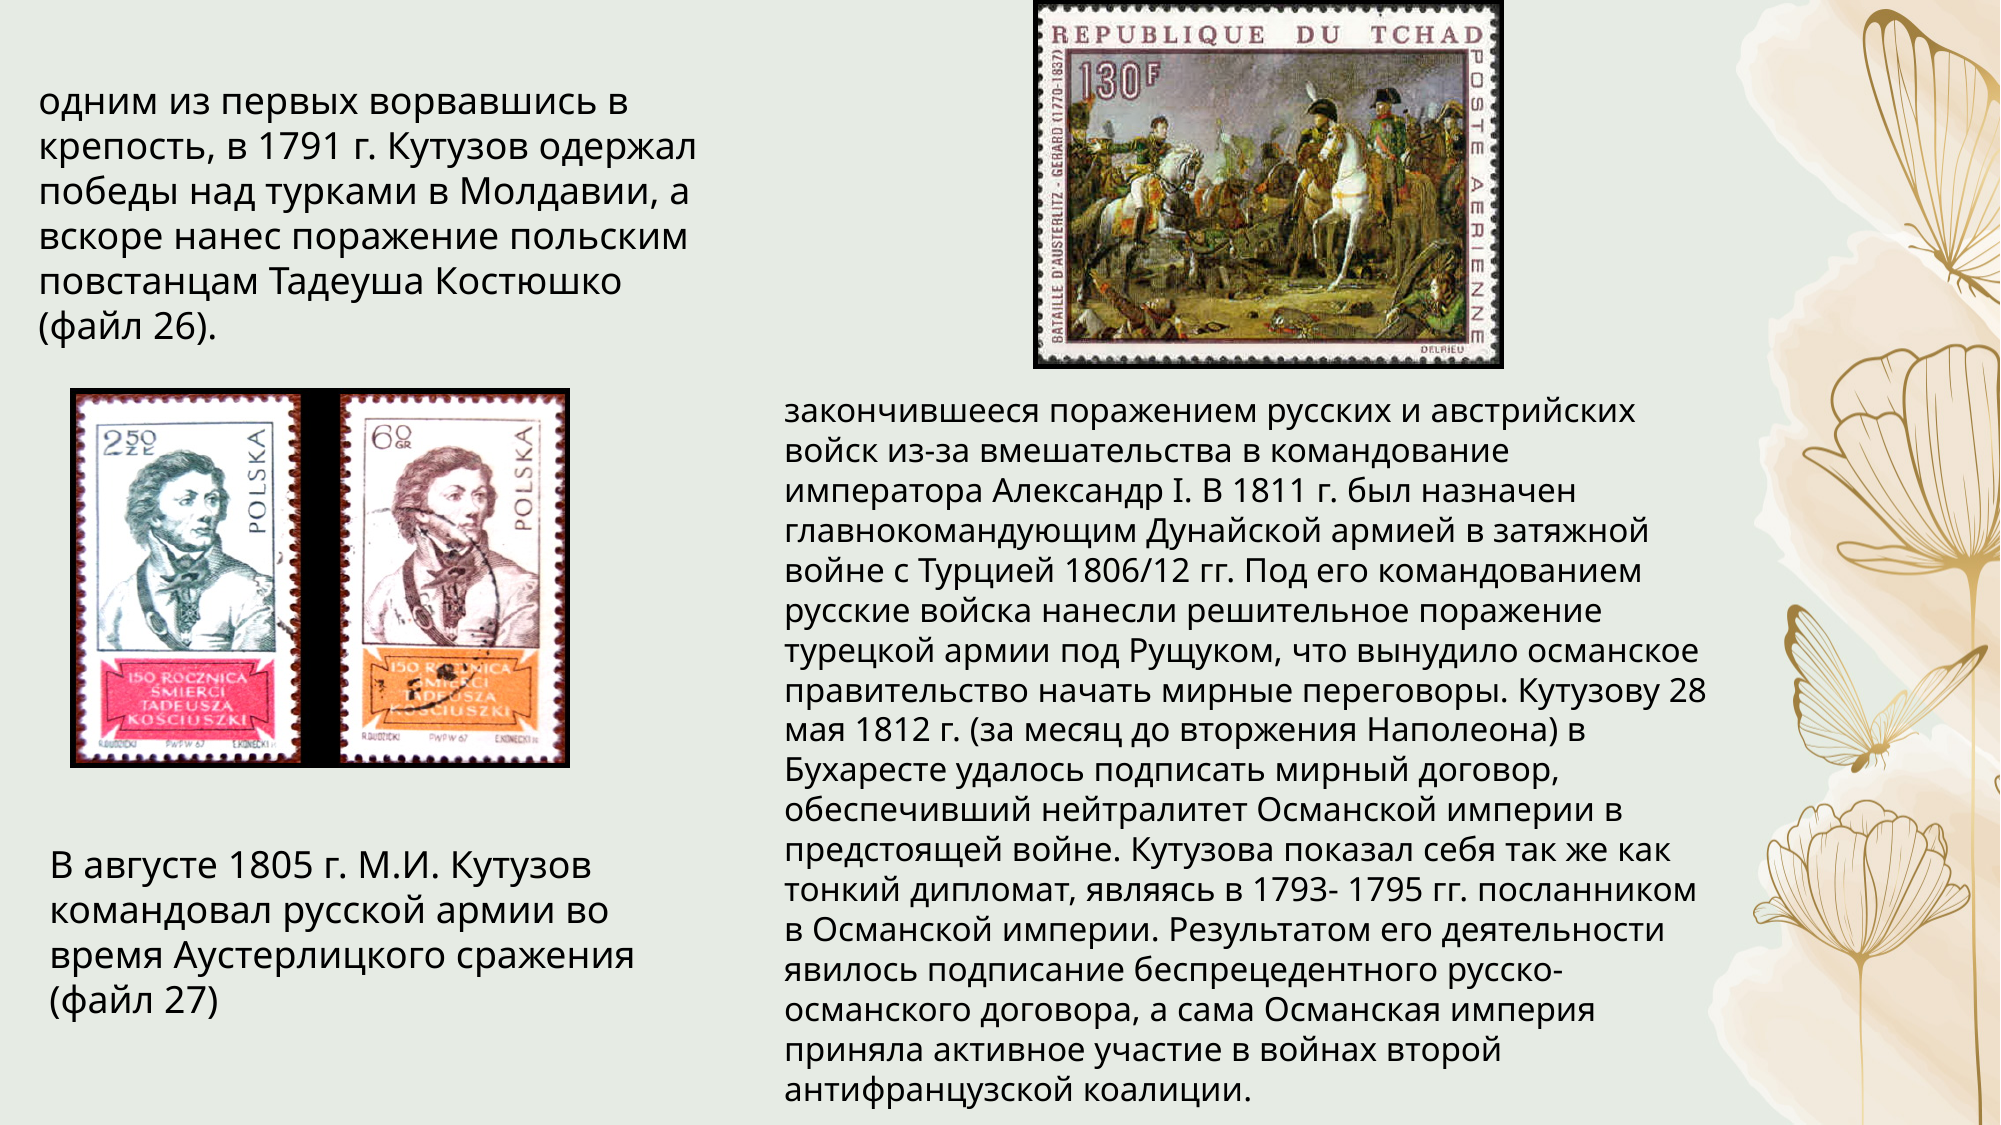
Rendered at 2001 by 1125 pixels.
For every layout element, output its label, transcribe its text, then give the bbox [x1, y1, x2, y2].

text_box одним из первых ворвавшись в крепость, в 1791 г. Кутузов одержал победы над турками в Молдавии, а вскоре нанес поражение польским повстанцам Тадеуша Костюшко (файл 26). [23, 69, 748, 355]
picture [0, 0, 2000, 1125]
text_box В августе 1805 г. М.И. Кутузов командовал русской армии во время Аустерлицкого сражения (файл 27) [34, 833, 716, 1028]
text_box закончившееся поражением русских и австрийских войск из-за вмешательства в командование императора Александр I. В 1811 г. был назначен главнокомандующим Дунайской армией в затяжной войне с Турцией 1806/12 гг. Под его командованием русские войска нанесли решительное поражение турецкой армии под Рущуком, что вынудило османское правительство начать мирные переговоры. Кутузову 28 мая 1812 г. (за месяц до вторжения Наполеона) в Бухаресте удалось подписать мирный договор, обеспечивший нейтралитет Османской империи в предстоящей войне. Кутузова показал себя так же как тонкий дипломат, являясь в 1793- 1795 гг. посланником в Османской империи. Результатом его деятельности явилось подписание беспрецедентного русско-османского договора, а сама Османская империя приняла активное участие в войнах второй антифранцузской коалиции. [769, 381, 1731, 1116]
